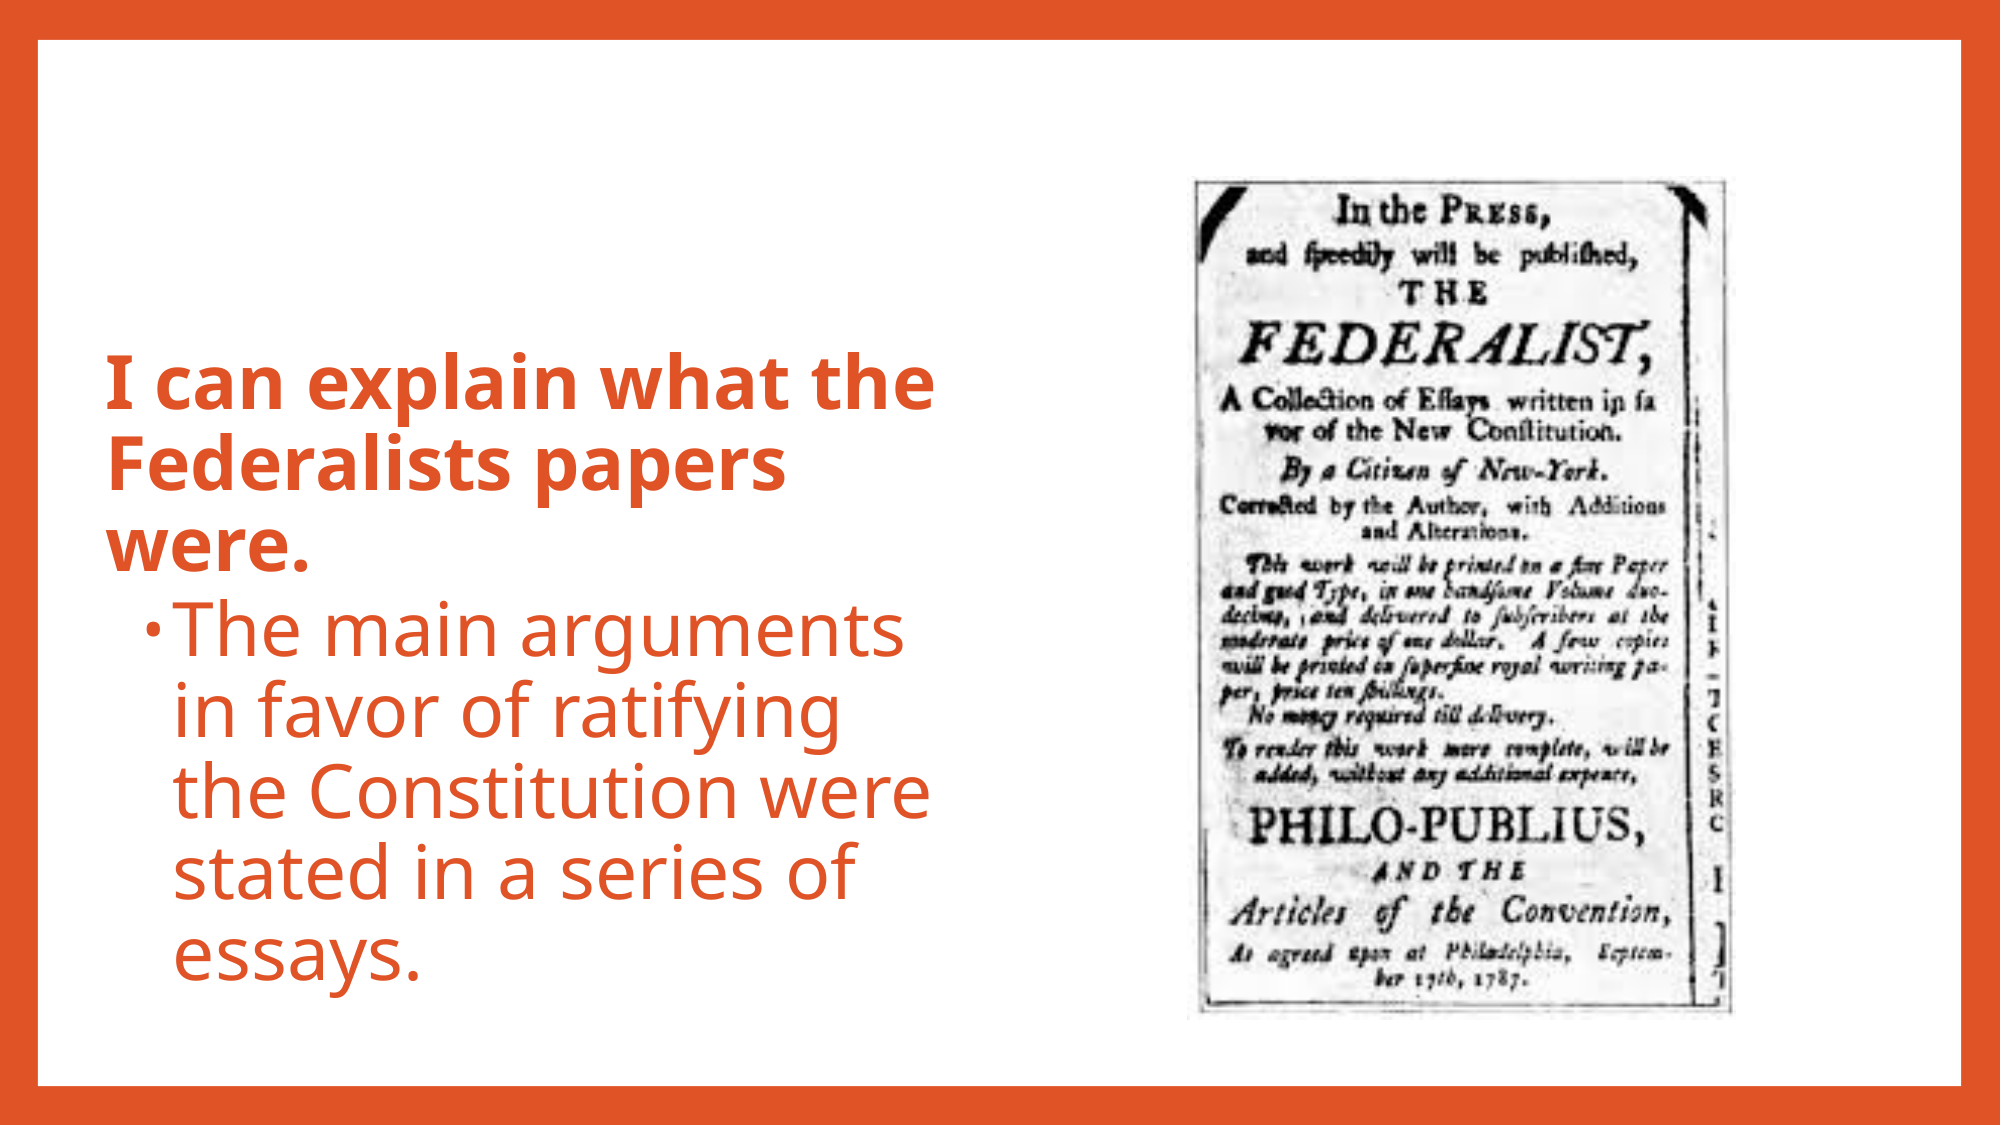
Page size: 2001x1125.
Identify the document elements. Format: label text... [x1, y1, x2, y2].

picture [1187, 175, 1736, 1021]
list I can explain what the Federalists papers were. The main arguments in favor of ratifying the Constitution were stated in a series of essays. [82, 337, 968, 998]
